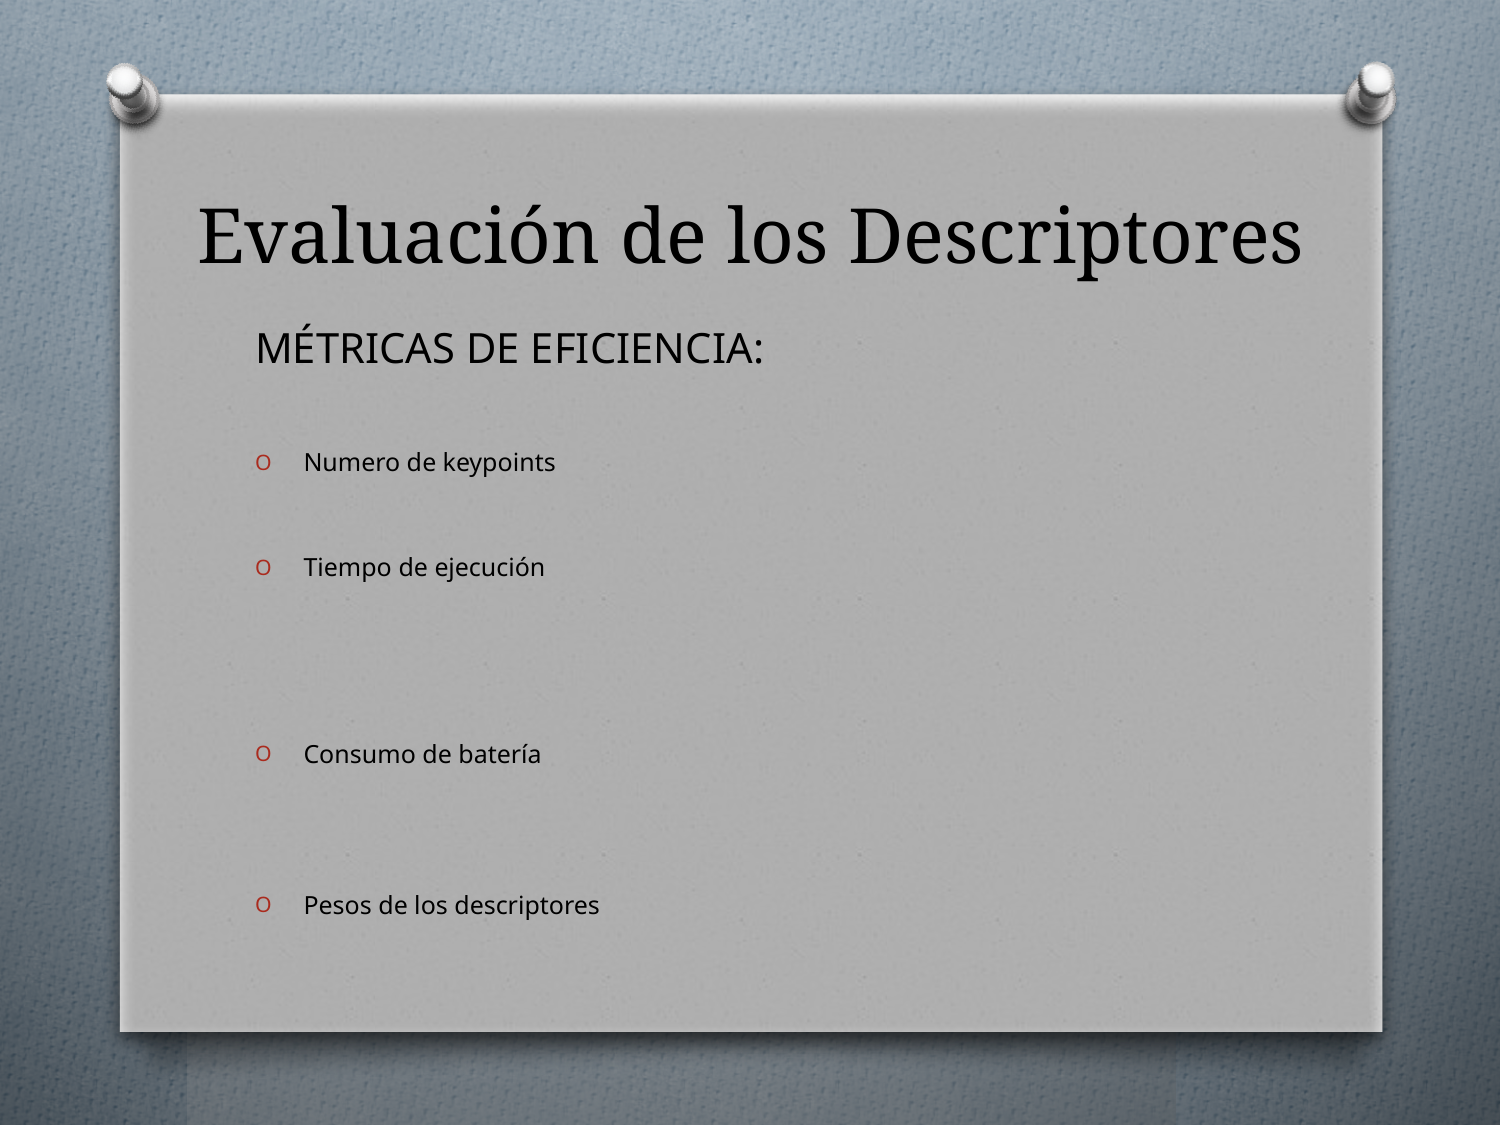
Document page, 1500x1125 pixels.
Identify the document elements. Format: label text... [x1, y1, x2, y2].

picture [75, 29, 198, 153]
title Evaluación de los Descriptores [179, 134, 1323, 332]
picture [1317, 35, 1439, 156]
